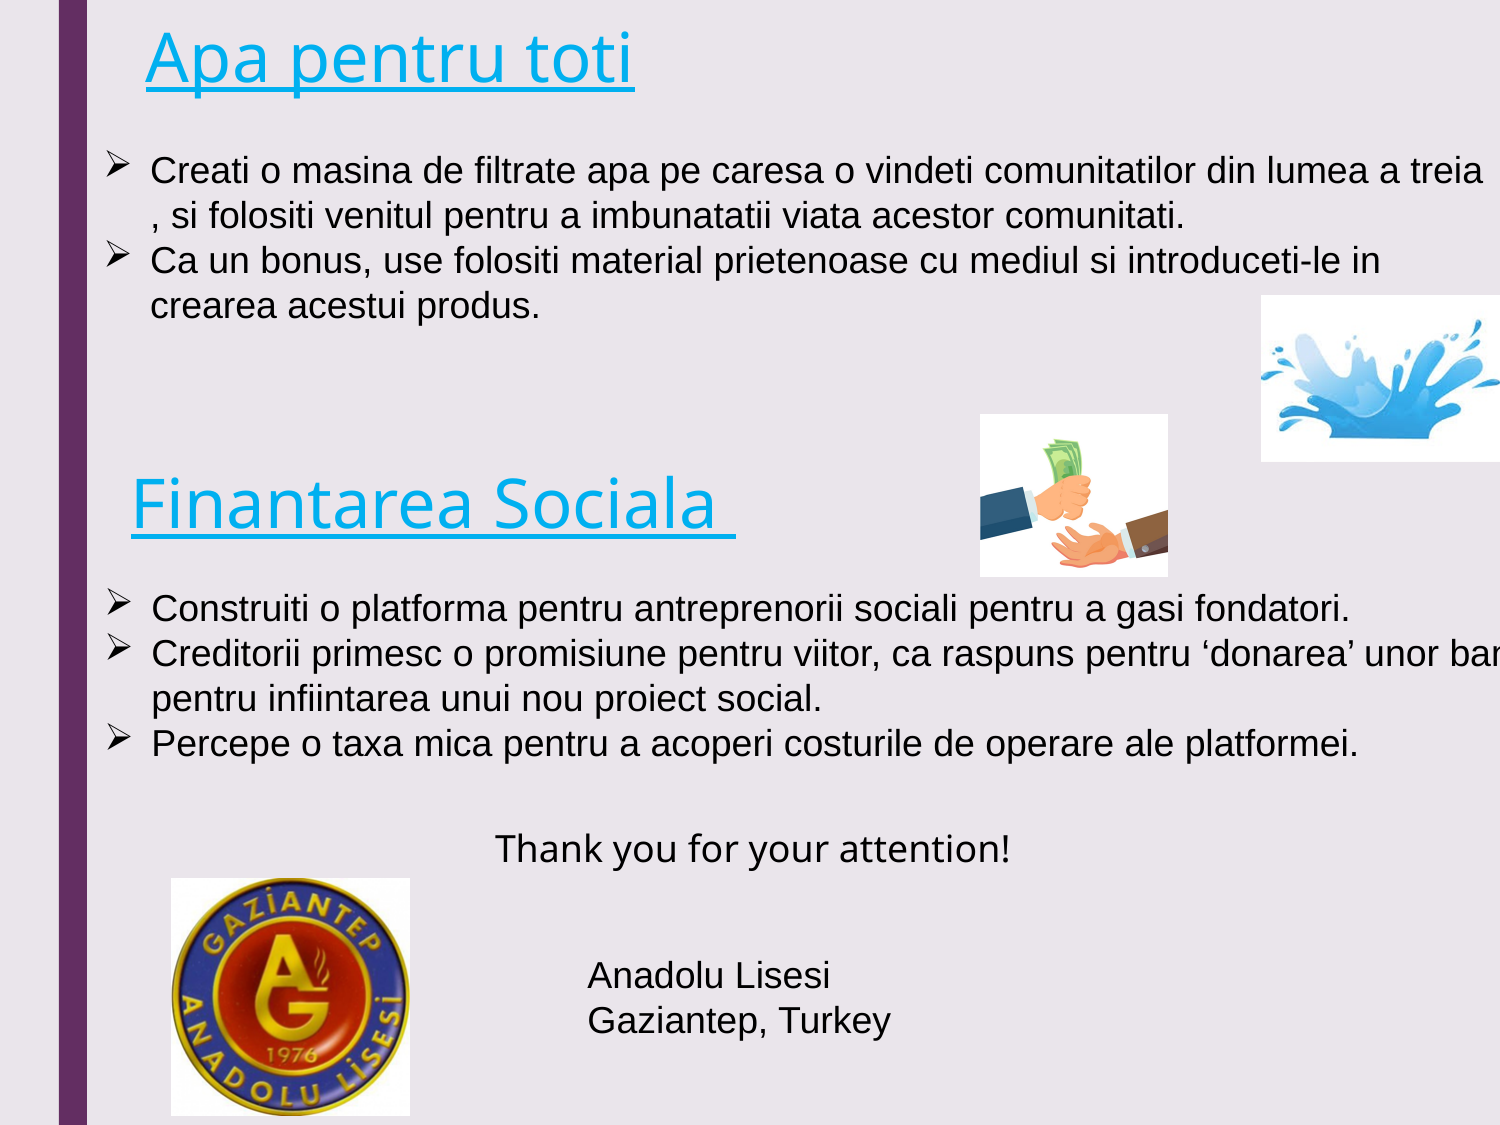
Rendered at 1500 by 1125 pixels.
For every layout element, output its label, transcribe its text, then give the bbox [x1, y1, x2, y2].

text_box Construiti o platforma pentru antreprenorii sociali pentru a gasi fondatori. Creditorii primesc o promisiune pentru viitor, ca raspuns pentru ‘donarea’ unor bani pentru infiintarea unui nou proiect social. Percepe o taxa mica pentru a acoperi costurile de operare ale platformei. [89, 577, 1500, 772]
text_box Apa pentru toti [130, 5, 650, 104]
text_box Creati o masina de filtrate apa pe caresa o vindeti comunitatilor din lumea a treia , si folositi venitul pentru a imbunatatii viata acestor comunitati. Ca un bonus, use folositi material prietenoase cu mediul si introduceti-le in crearea acestui produs. [88, 139, 1500, 334]
picture [1261, 295, 1500, 462]
picture [980, 414, 1168, 578]
text_box Finantarea Sociala [116, 452, 751, 550]
text_box Thank you for your attention! [480, 818, 1027, 878]
picture [171, 878, 410, 1116]
text_box Anadolu Lisesi Gaziantep, Turkey [572, 944, 1323, 1049]
